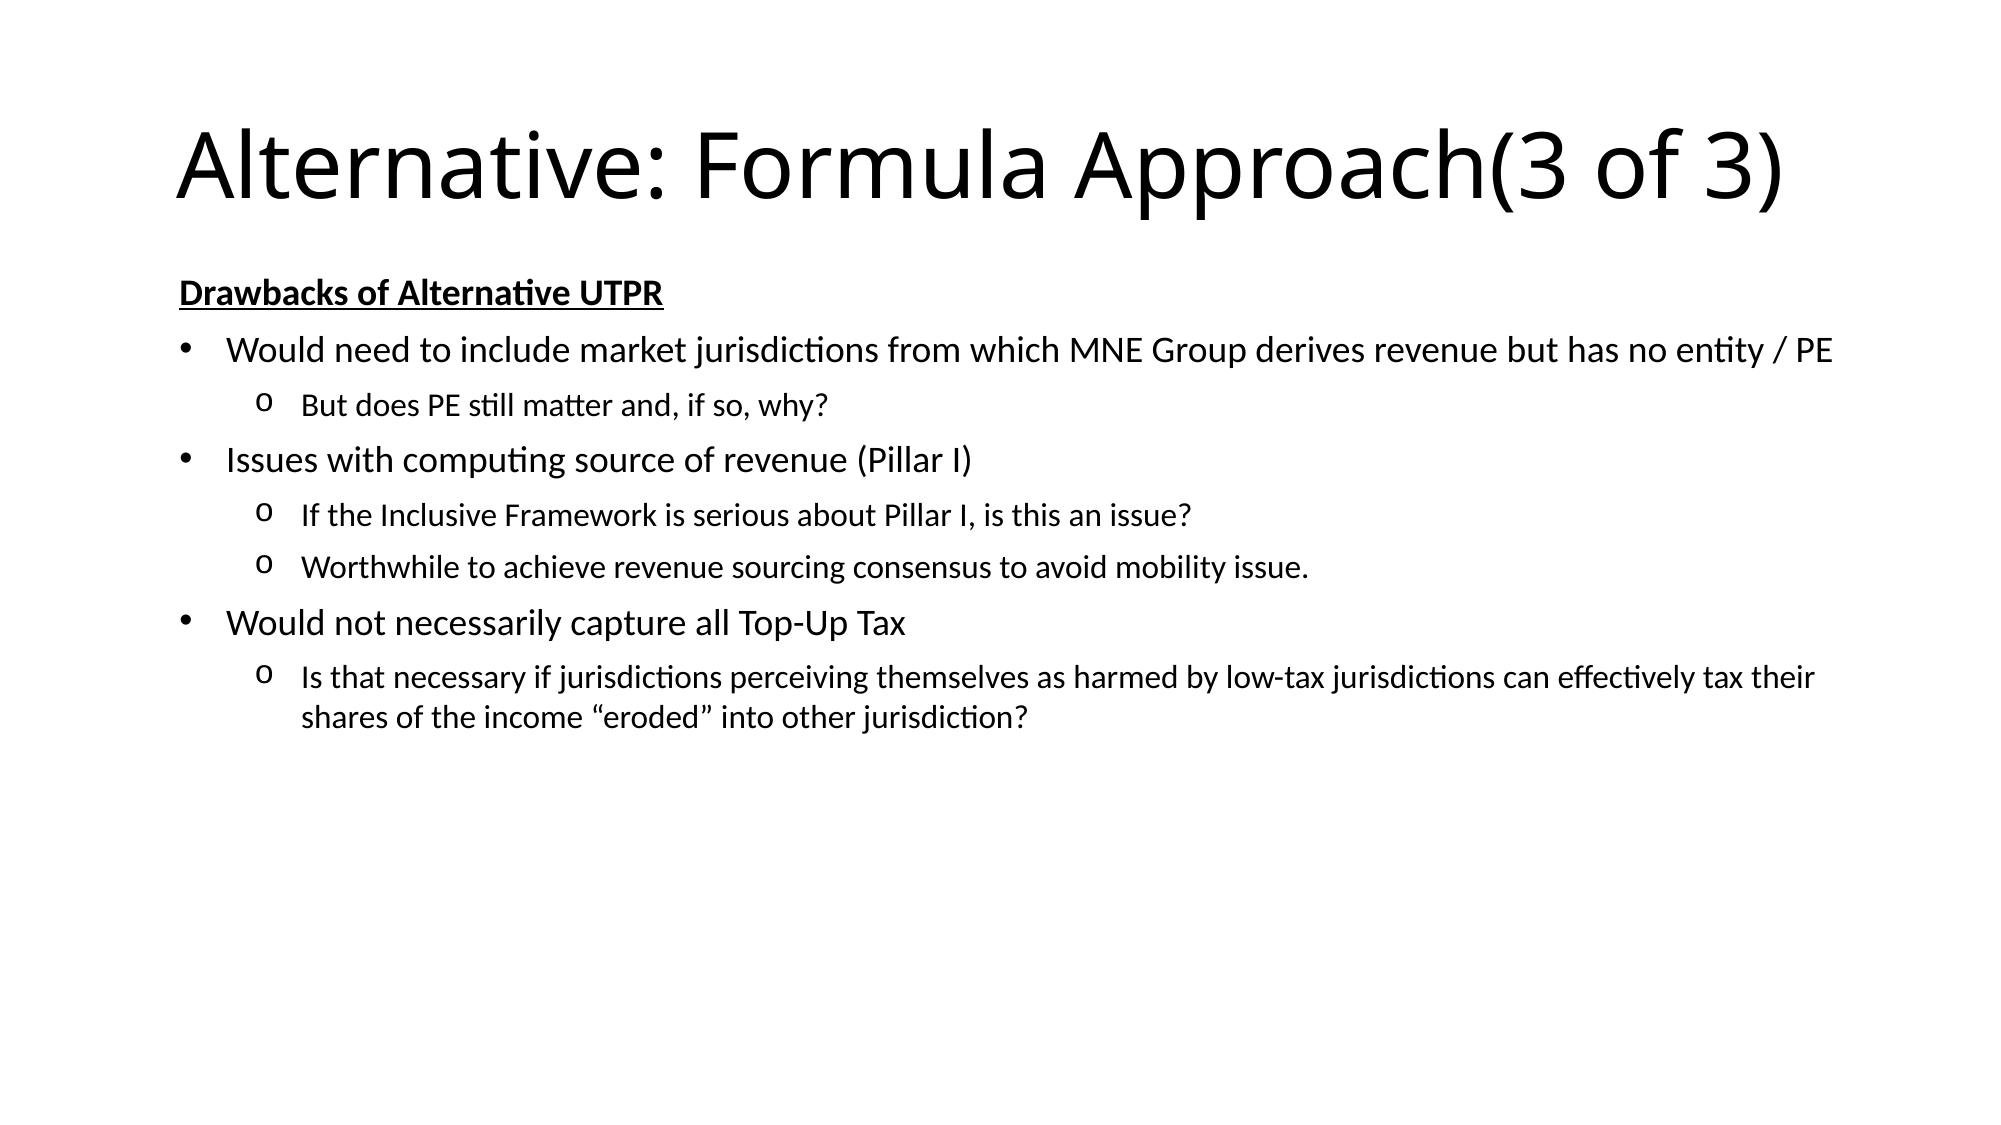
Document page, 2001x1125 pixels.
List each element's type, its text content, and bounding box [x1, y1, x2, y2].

title Alternative: Formula Approach(3 of 3) [137, 59, 1863, 278]
text_box Drawbacks of Alternative UTPR Would need to include market jurisdictions from which MNE Group derives revenue but has no entity / PE But does PE still matter and, if so, why? Issues with computing source of revenue (Pillar I) If the Inclusive Framework is serious about Pillar I, is this an issue? Worthwhile to achieve revenue sourcing consensus to avoid mobility issue. Would not necessarily capture all Top-Up Tax Is that necessary if jurisdictions perceiving themselves as harmed by low-tax jurisdictions can effectively tax their shares of the income “eroded” into other jurisdiction? [164, 260, 1925, 743]
